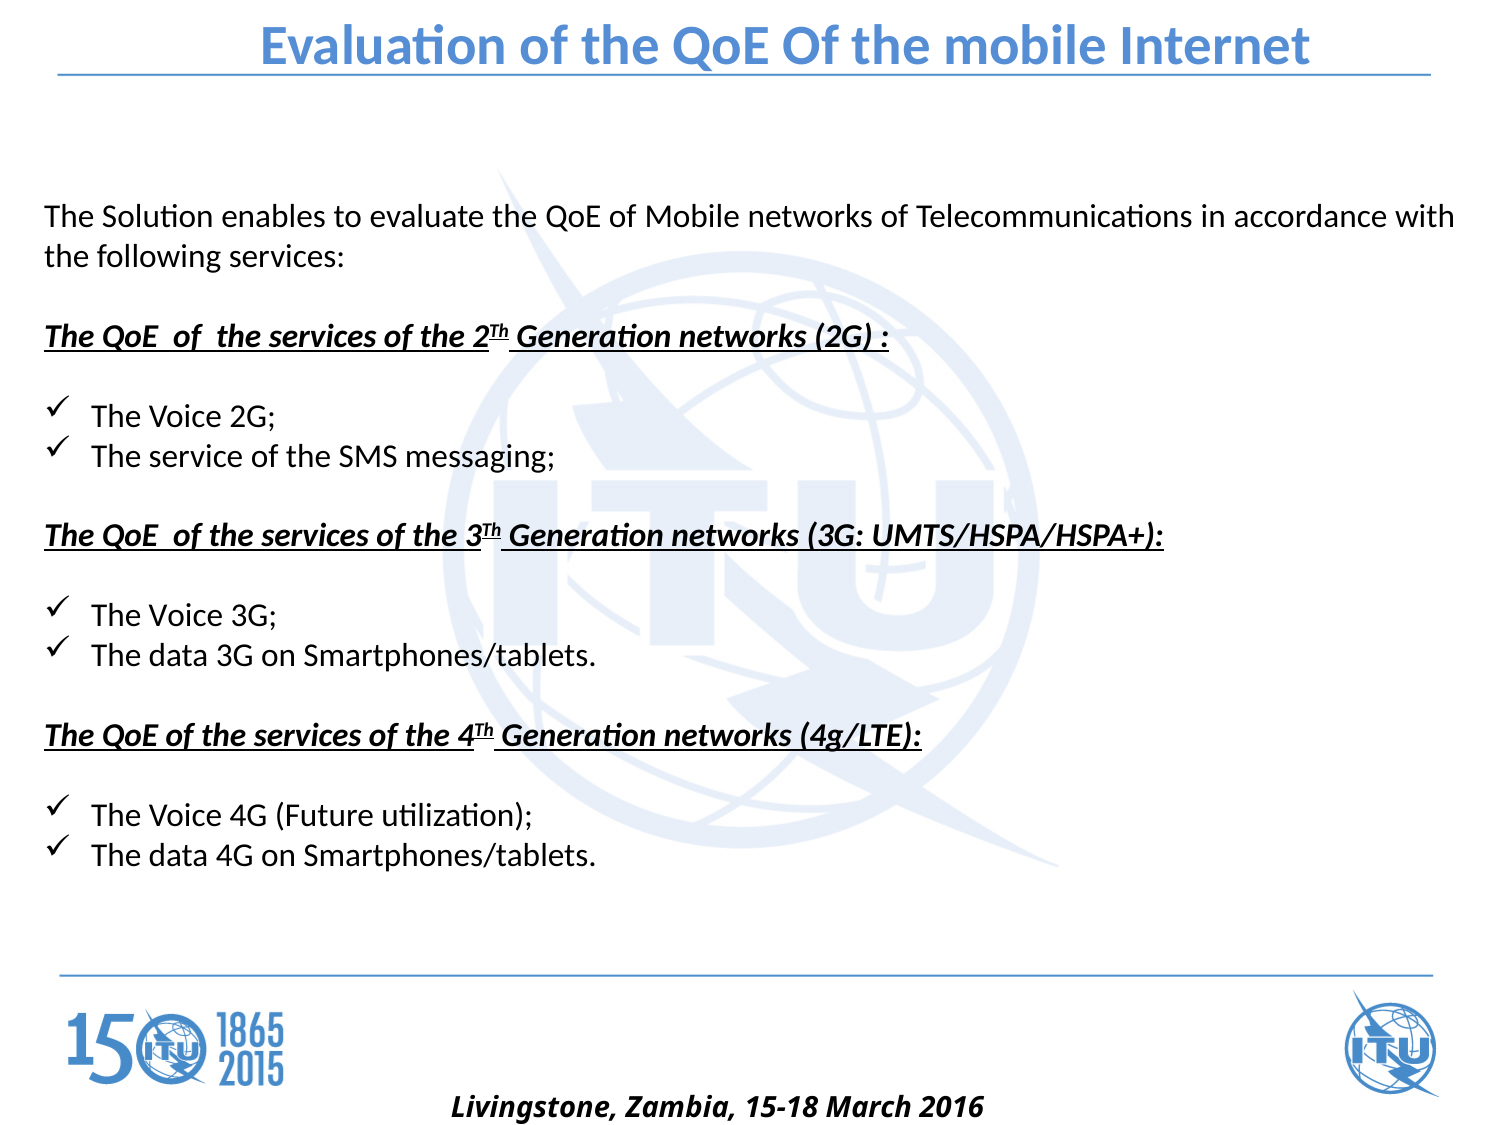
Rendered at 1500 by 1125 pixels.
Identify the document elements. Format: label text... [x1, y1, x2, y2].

text_box Evaluation of the QoE Of the mobile Internet [36, 0, 1500, 85]
text_box Livingstone, Zambia, 15-18 March 2016 [436, 1081, 1064, 1125]
text_box The Solution enables to evaluate the QoE of Mobile networks of Telecommunications in accordance with the following services: The QoE of the services of the 2Th Generation networks (2G) : The Voice 2G; The service of the SMS messaging; The QoE of the services of the 3Th Generation networks (3G: UMTS/HSPA/HSPA+): The Voice 3G; The data 3G on Smartphones/tablets. The QoE of the services of the 4Th Generation networks (4g/LTE): The Voice 4G (Future utilization); The data 4G on Smartphones/tablets. [29, 186, 1471, 881]
picture [0, 0, 1500, 1125]
